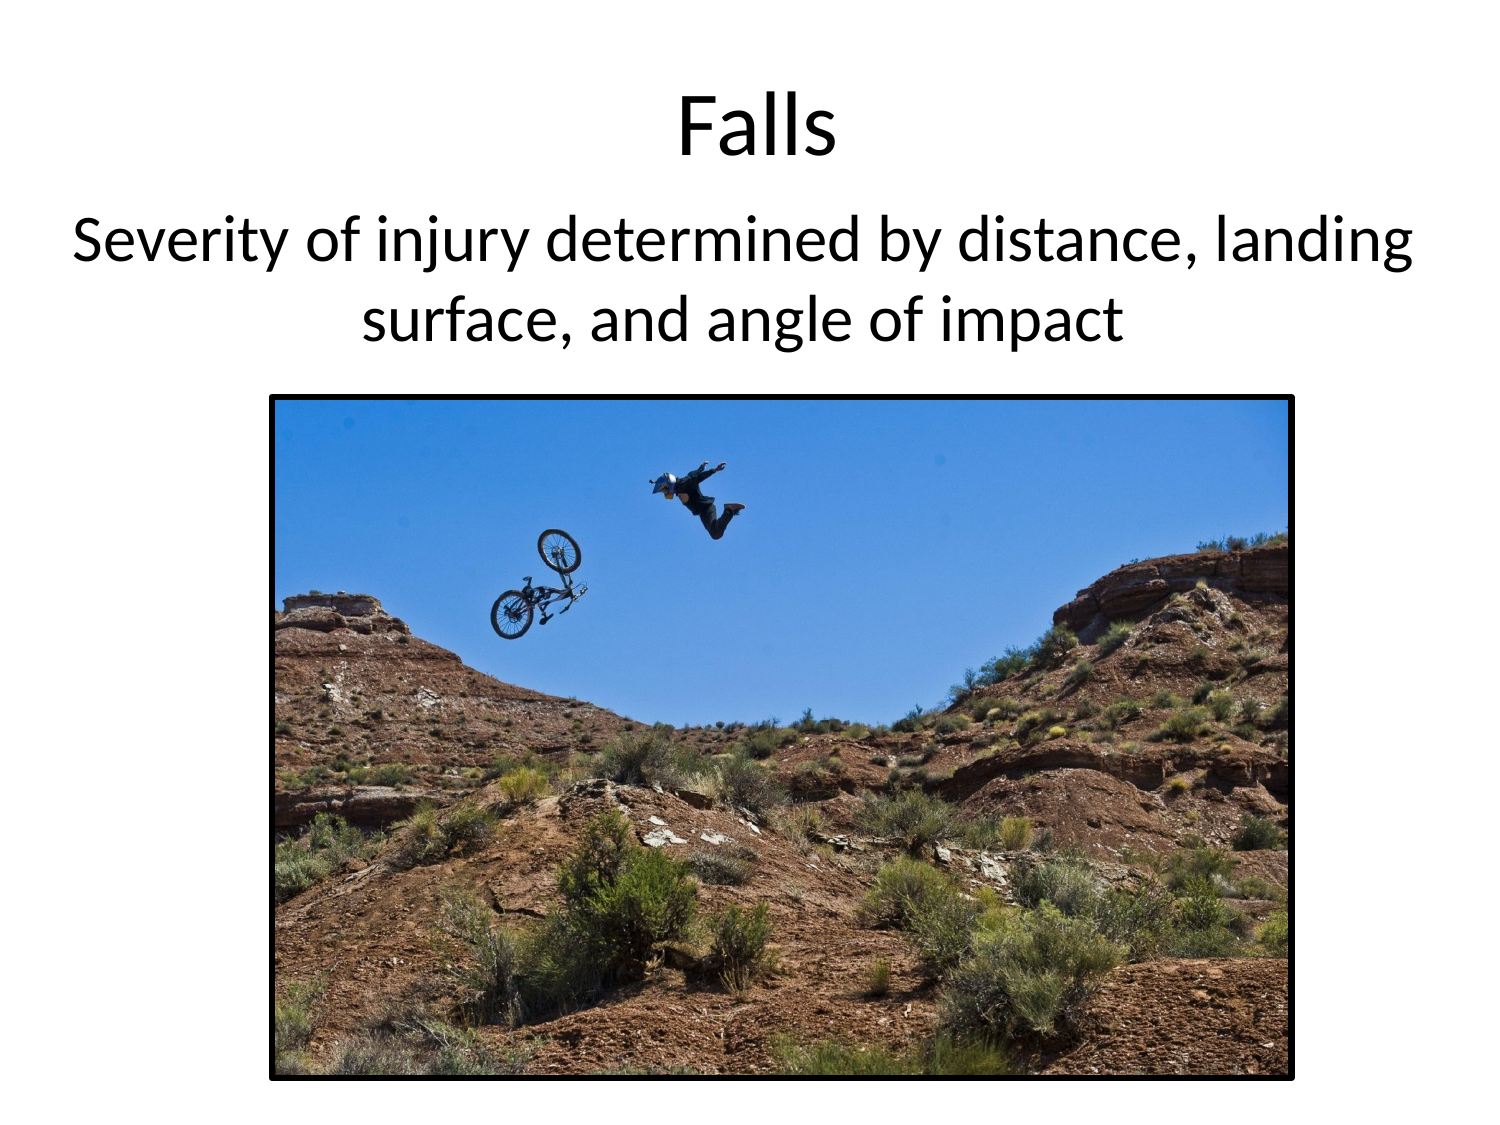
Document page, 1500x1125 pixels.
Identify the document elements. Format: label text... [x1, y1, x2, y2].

picture [274, 399, 1289, 1076]
list Severity of injury determined by distance, landing surface, and angle of impact [12, 187, 1475, 1013]
title Falls [82, 24, 1433, 187]
